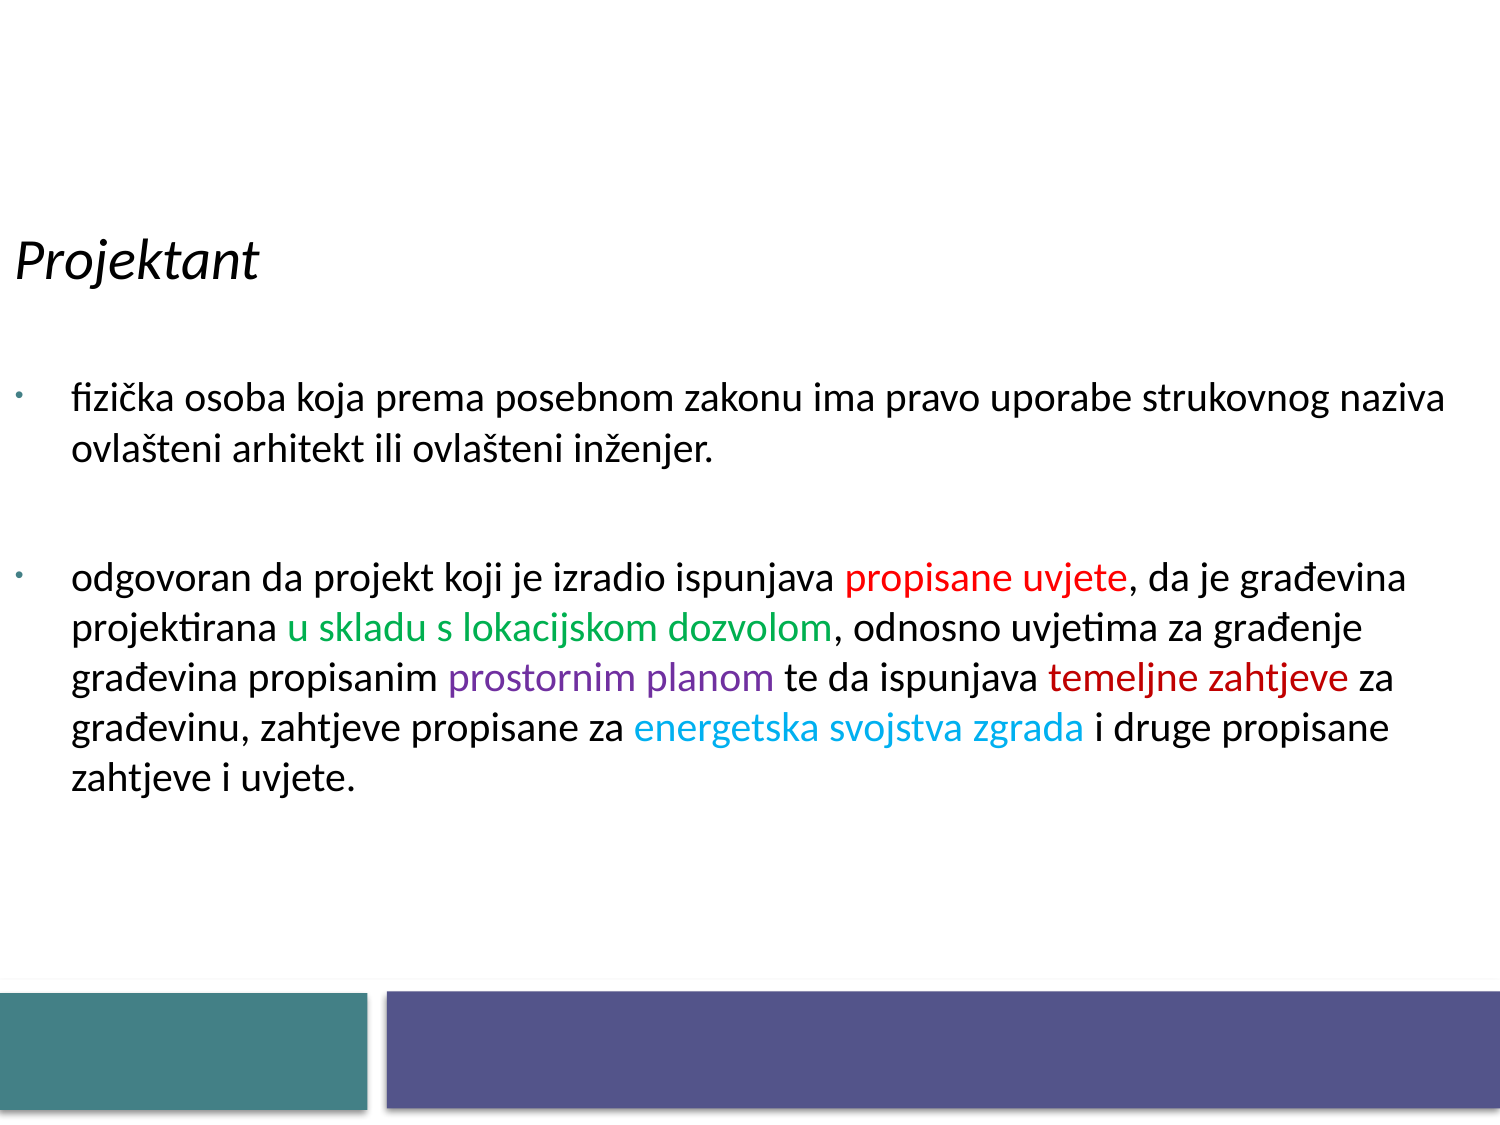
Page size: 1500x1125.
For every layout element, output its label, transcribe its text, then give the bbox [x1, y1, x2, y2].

subtitle Projektant fizička osoba koja prema posebnom zakonu ima pravo uporabe strukovnog naziva ovlašteni arhitekt ili ovlašteni inženjer. odgovoran da projekt koji je izradio ispunjava propisane uvjete, da je građevina projektirana u skladu s lokacijskom dozvolom, odnosno uvjetima za građenje građevina propisanim prostornim planom te da ispunjava temeljne zahtjeve za građevinu, zahtjeve propisane za energetska svojstva zgrada i druge propisane zahtjeve i uvjete. [0, 24, 1500, 1125]
